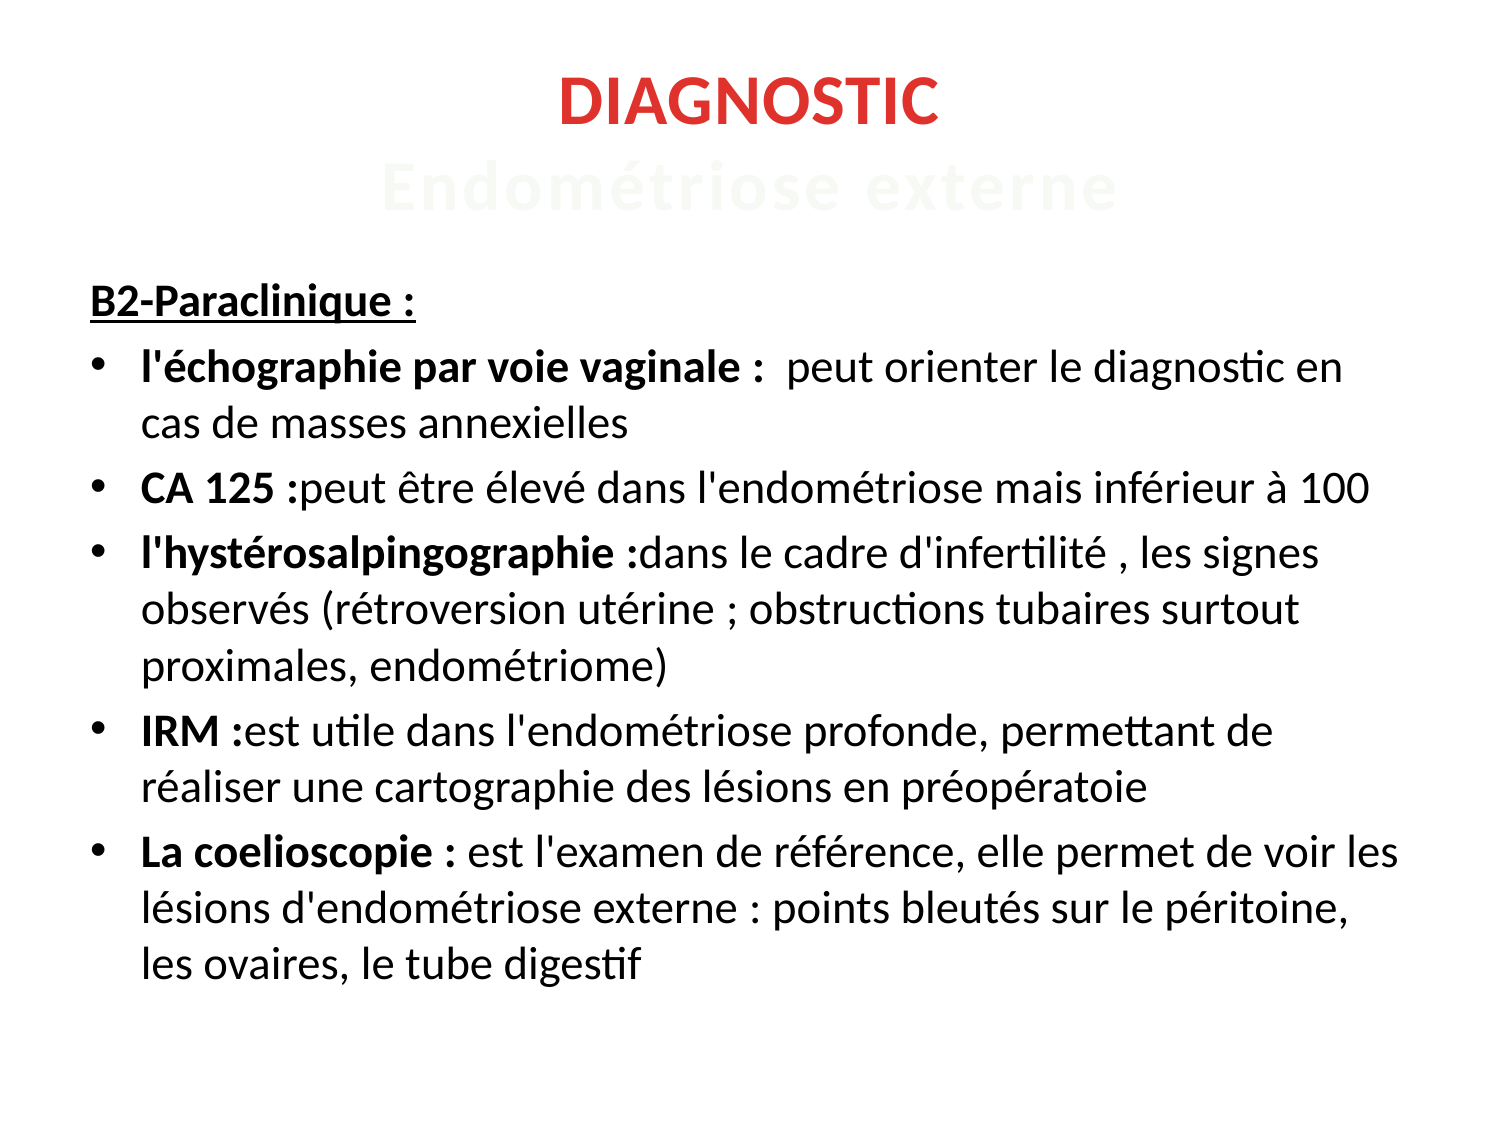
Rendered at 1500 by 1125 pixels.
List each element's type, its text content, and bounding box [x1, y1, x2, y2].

title DIAGNOSTIC Endométriose externe [75, 45, 1425, 233]
list B2-Paraclinique : l'échographie par voie vaginale : peut orienter le diagnostic en cas de masses annexielles CA 125 :peut être élevé dans l'endométriose mais inférieur à 100 l'hystérosalpingographie :dans le cadre d'infertilité , les signes observés (rétroversion utérine ; obstructions tubaires surtout proximales, endométriome) IRM :est utile dans l'endométriose profonde, permettant de réaliser une cartographie des lésions en préopératoie La coelioscopie : est l'examen de référence, elle permet de voir les lésions d'endométriose externe : points bleutés sur le péritoine, les ovaires, le tube digestif [75, 262, 1425, 1005]
